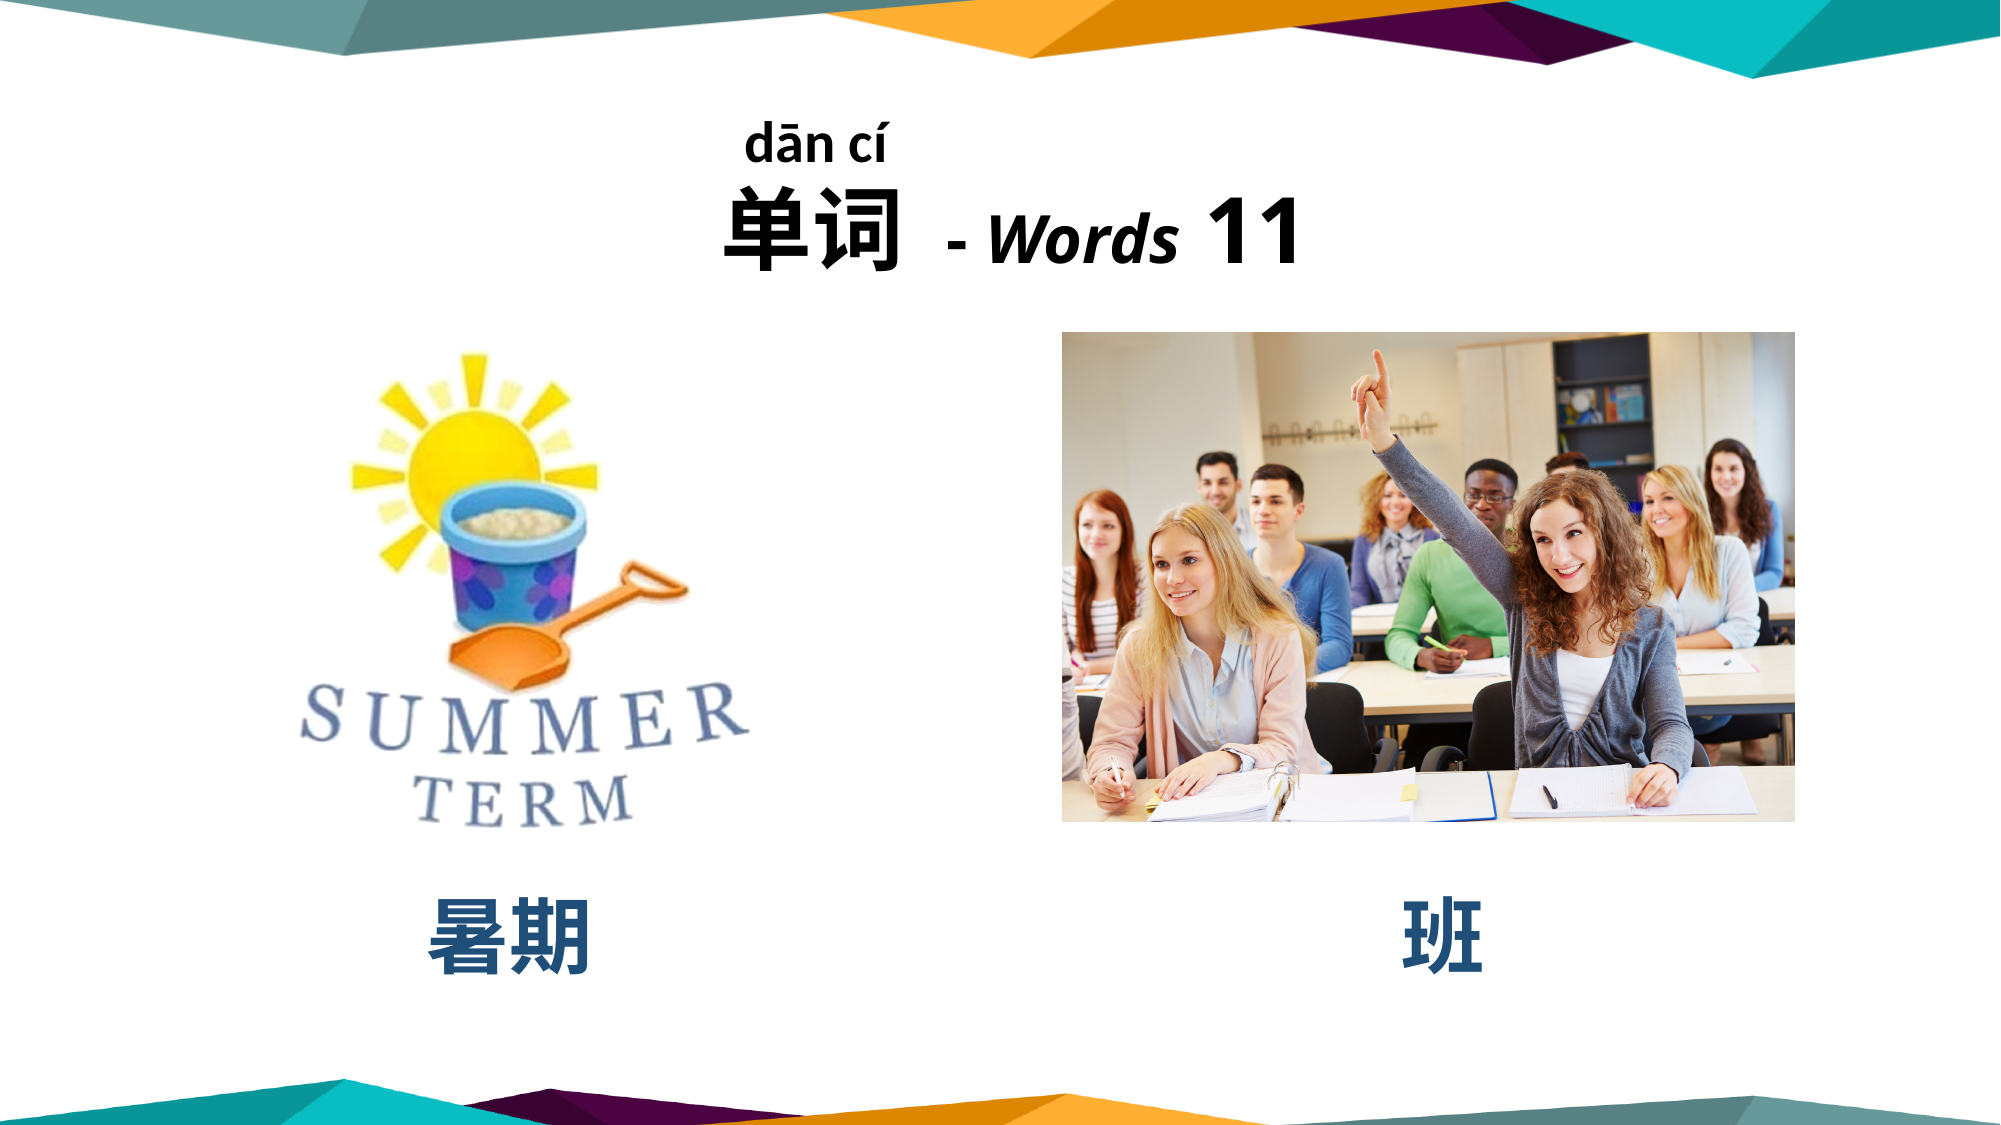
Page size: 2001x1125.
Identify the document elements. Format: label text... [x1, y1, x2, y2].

text_box 班 [1386, 876, 1681, 992]
text_box 暑期 [411, 876, 706, 992]
picture [0, 1078, 2000, 1125]
picture [273, 332, 771, 846]
text_box 单词 - Words 11 [705, 164, 1344, 289]
picture [1062, 332, 1795, 822]
text_box dān cí [664, 96, 1157, 182]
picture [0, 0, 2000, 80]
